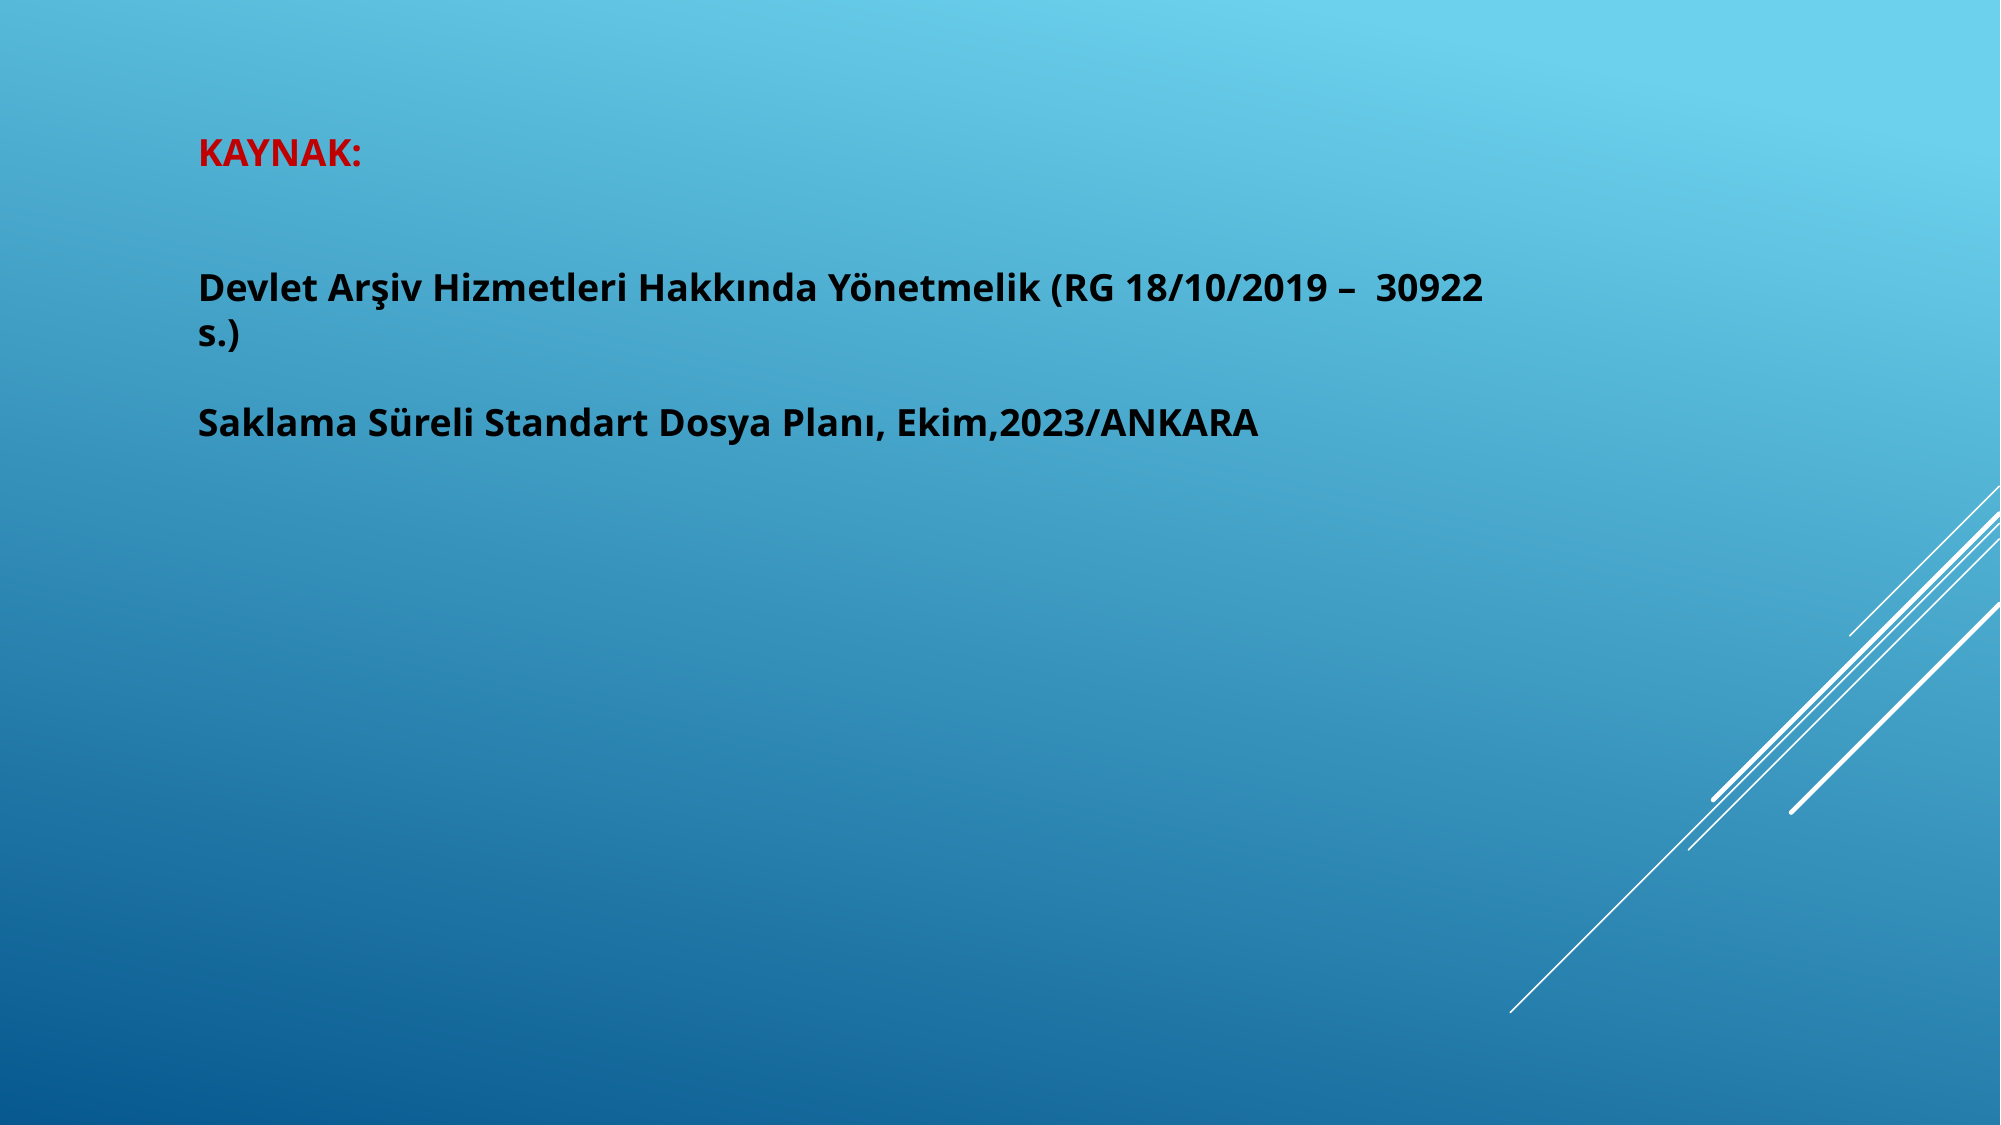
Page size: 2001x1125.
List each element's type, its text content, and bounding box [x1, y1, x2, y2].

text_box KAYNAK: Devlet Arşiv Hizmetleri Hakkında Yönetmelik (RG 18/10/2019 – 30922 s.) Saklama Süreli Standart Dosya Planı, Ekim,2023/ANKARA [183, 121, 1530, 452]
